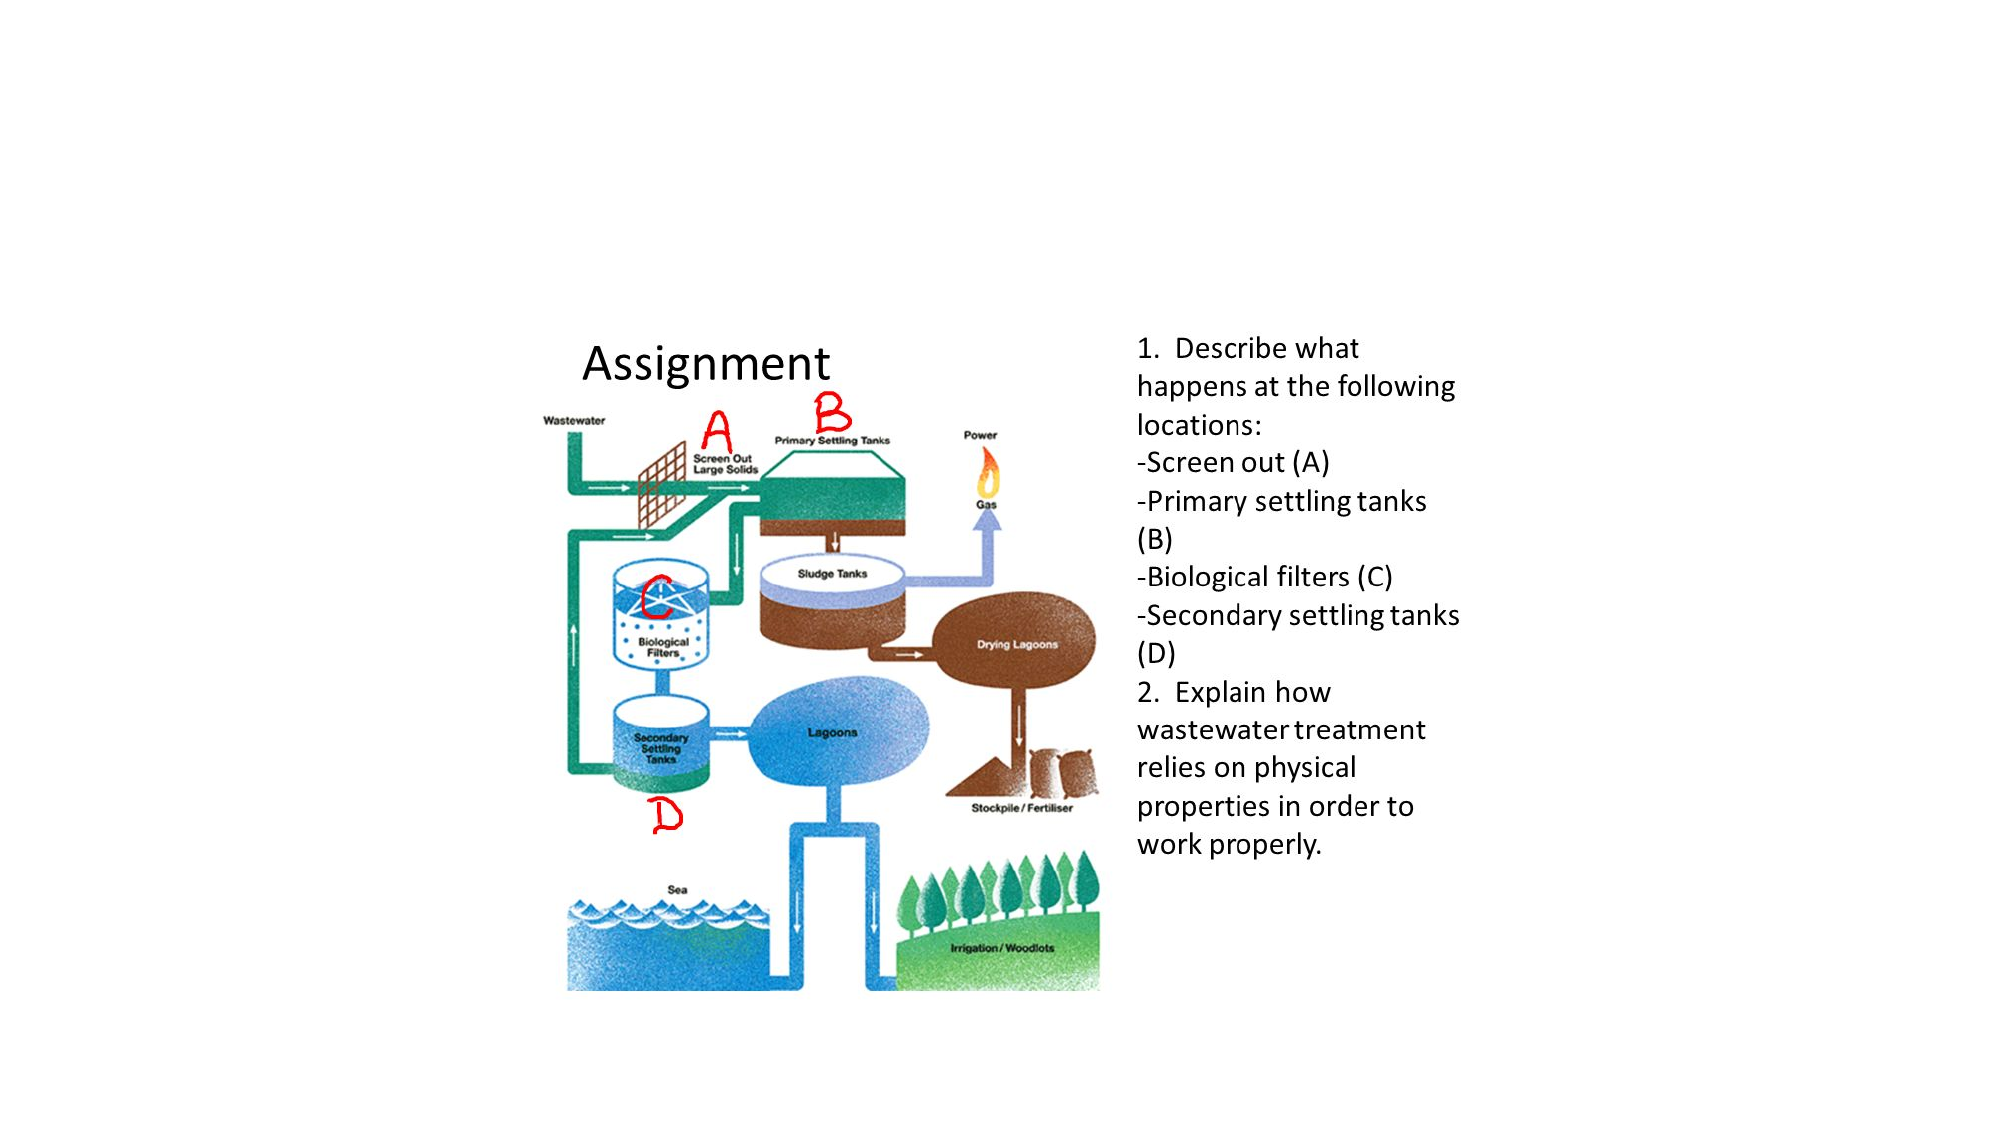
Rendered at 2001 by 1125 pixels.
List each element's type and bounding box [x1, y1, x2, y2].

list [524, 299, 1476, 1014]
